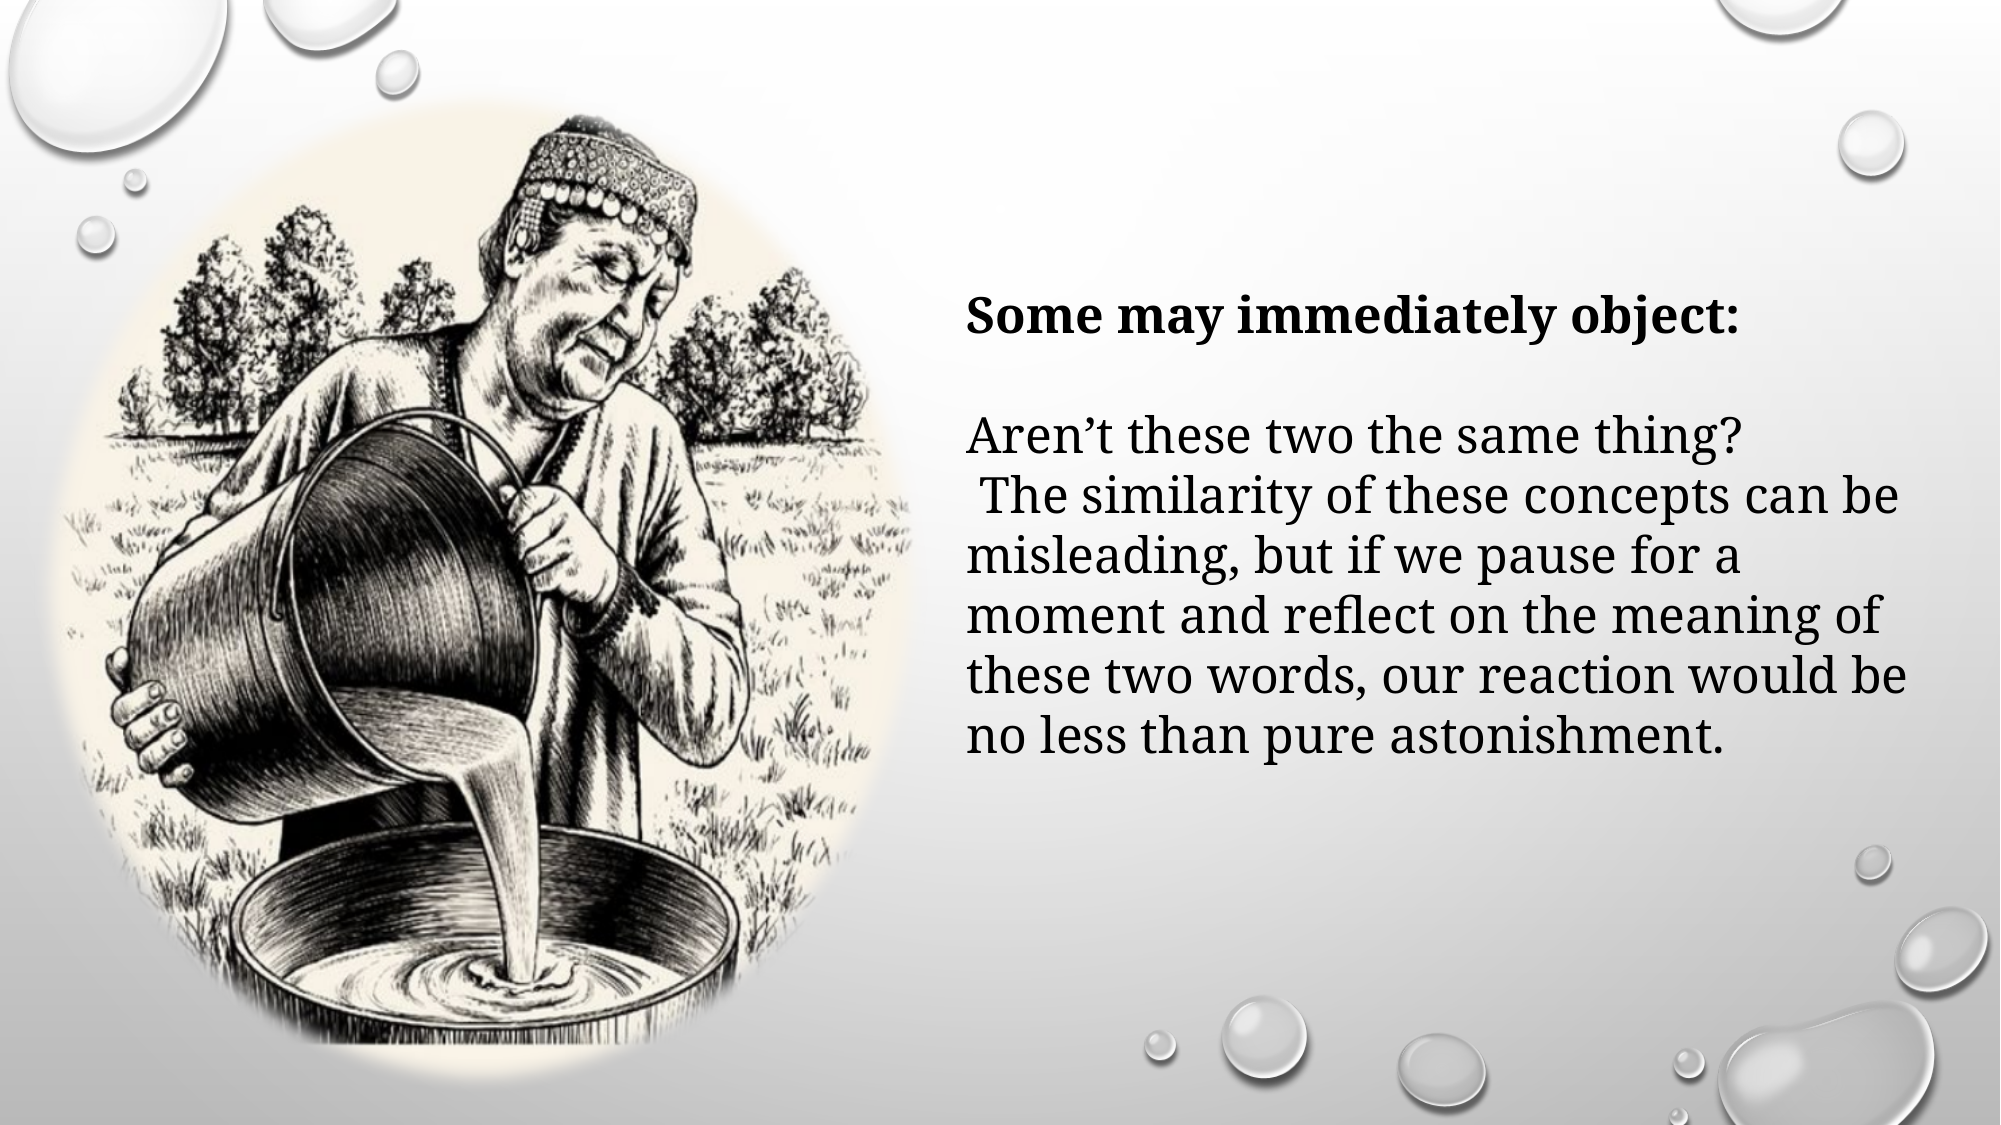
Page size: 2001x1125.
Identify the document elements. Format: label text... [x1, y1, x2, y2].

text_box Some may immediately object: Aren’t these two the same thing? The similarity of these concepts can be misleading, but if we pause for a moment and reflect on the meaning of these two words, our reaction would be no less than pure astonishment. [951, 226, 1941, 831]
picture [0, 0, 2000, 1125]
